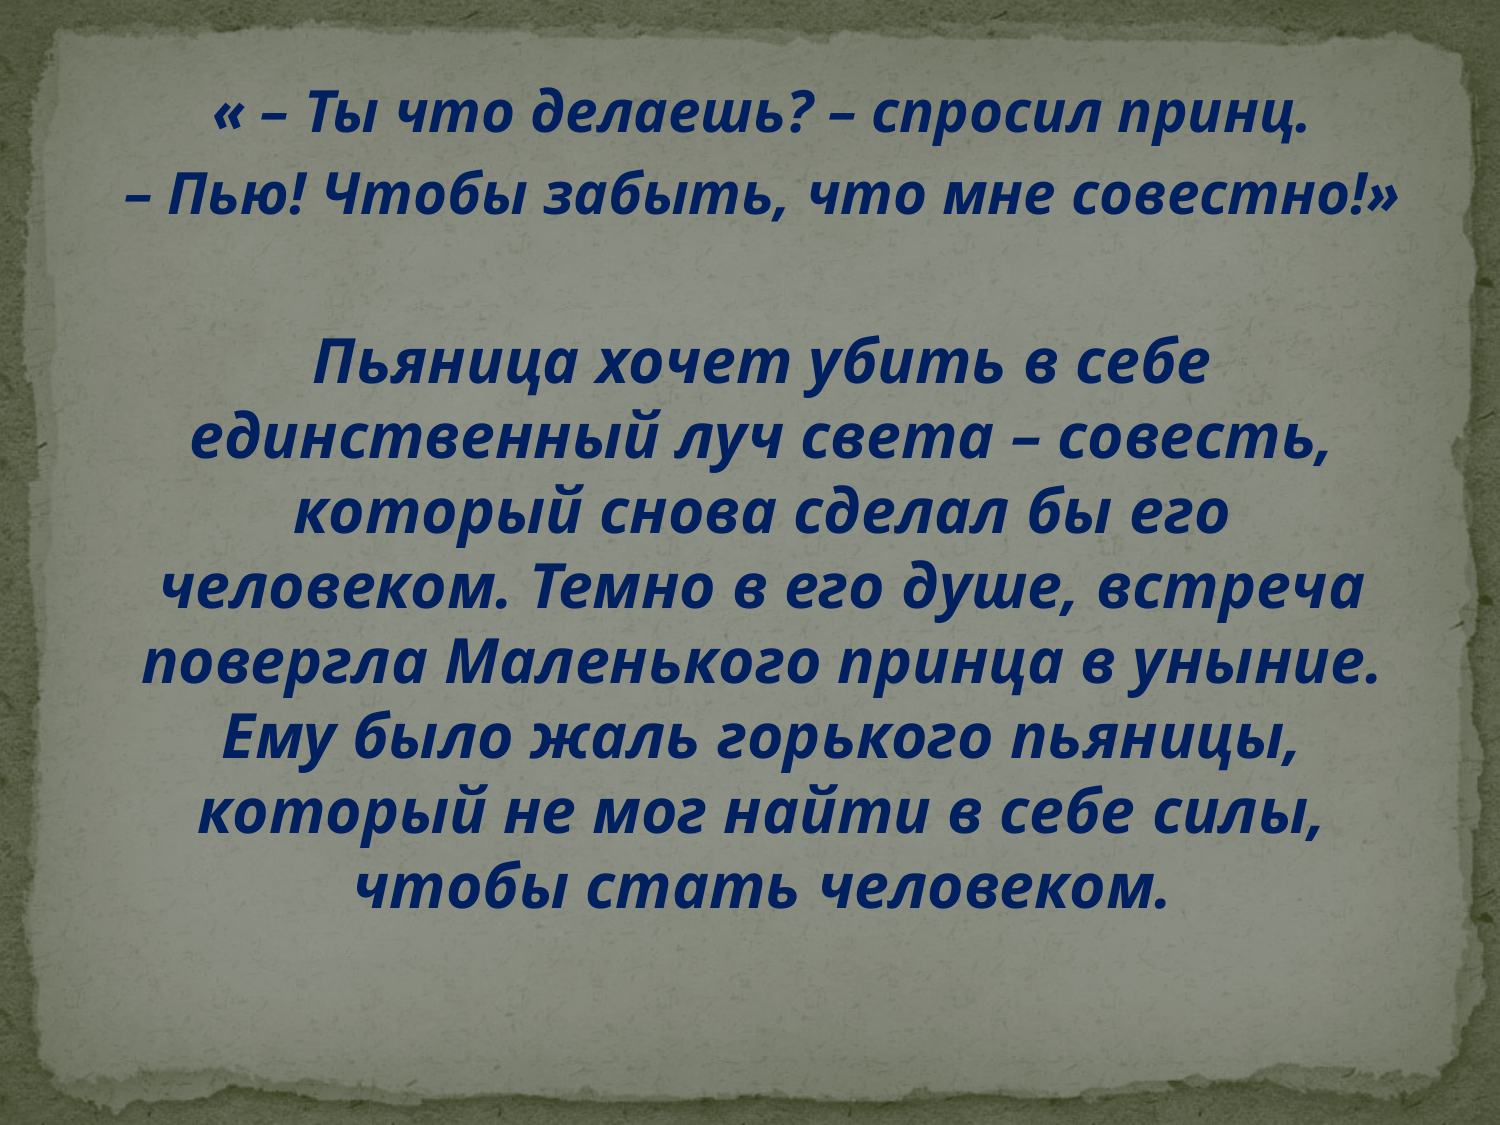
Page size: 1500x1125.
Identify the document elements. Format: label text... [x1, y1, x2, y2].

list « – Ты что делаешь? – спросил принц. – Пью! Чтобы забыть, что мне совестно!» Пьяница хочет убить в себе единственный луч света – совесть, который снова сделал бы его человеком. Темно в его душе, встреча повергла Маленького принца в уныние. Ему было жаль горького пьяницы, который не мог найти в себе силы, чтобы стать человеком. [100, 66, 1425, 1059]
